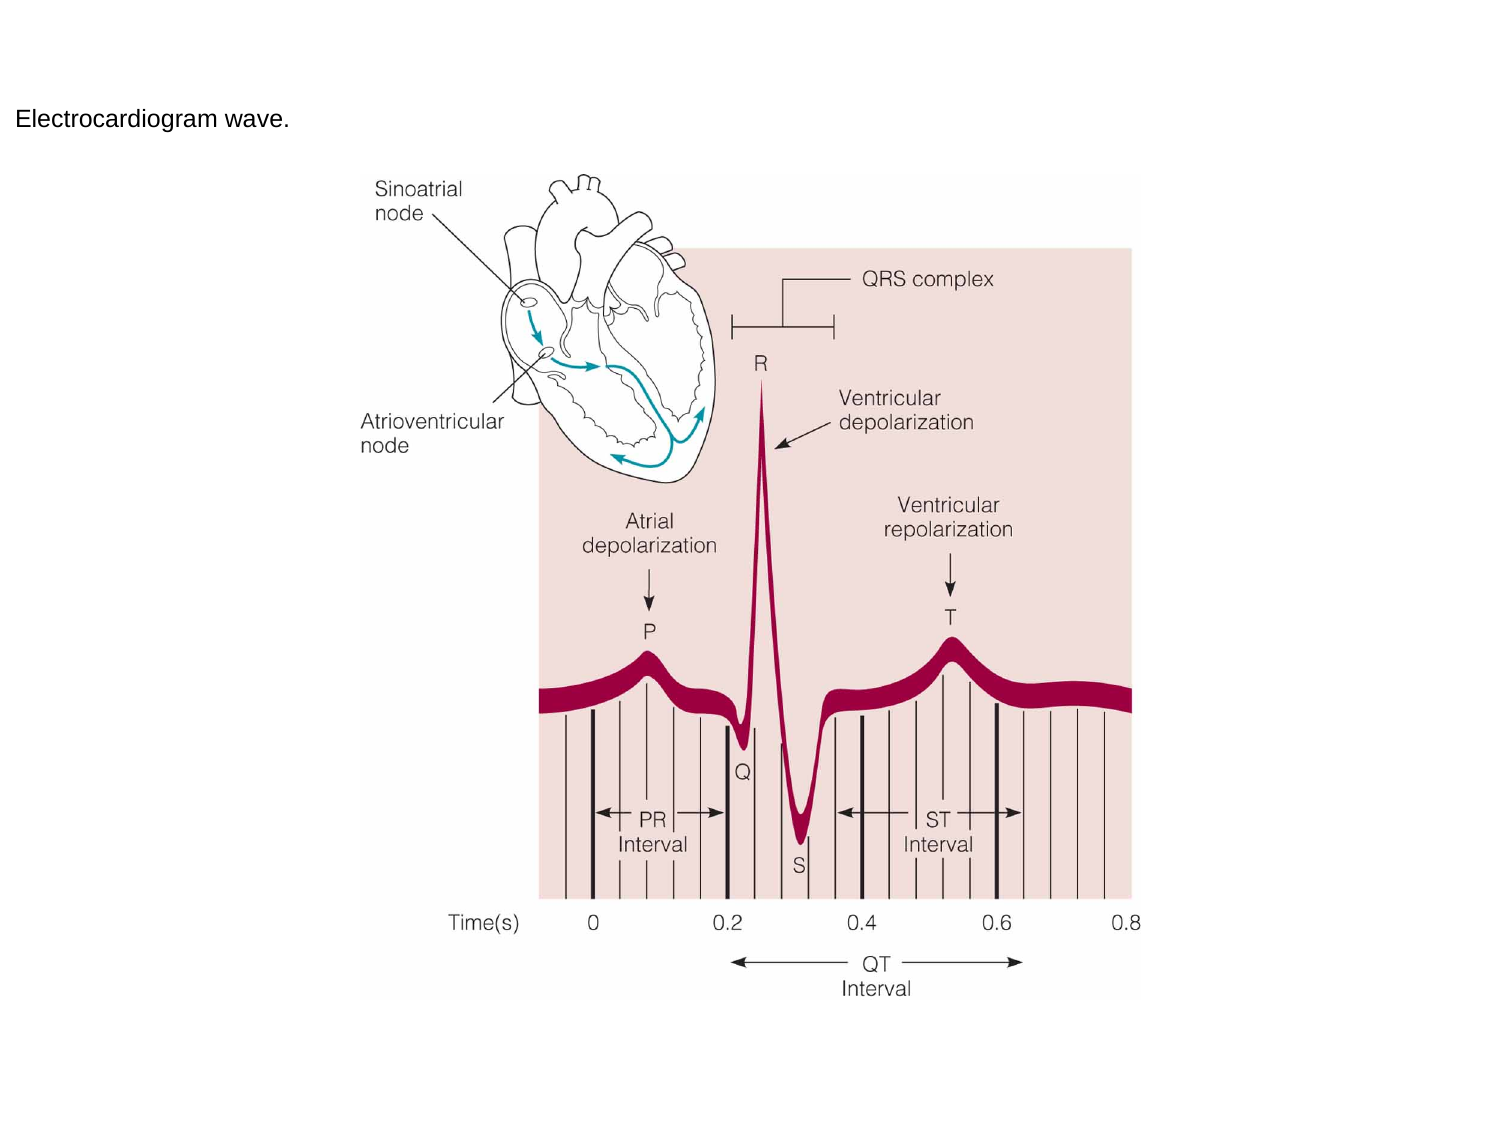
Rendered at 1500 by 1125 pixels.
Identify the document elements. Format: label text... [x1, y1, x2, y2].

title Electrocardiogram wave. [0, 62, 1350, 176]
picture [360, 174, 1141, 1000]
